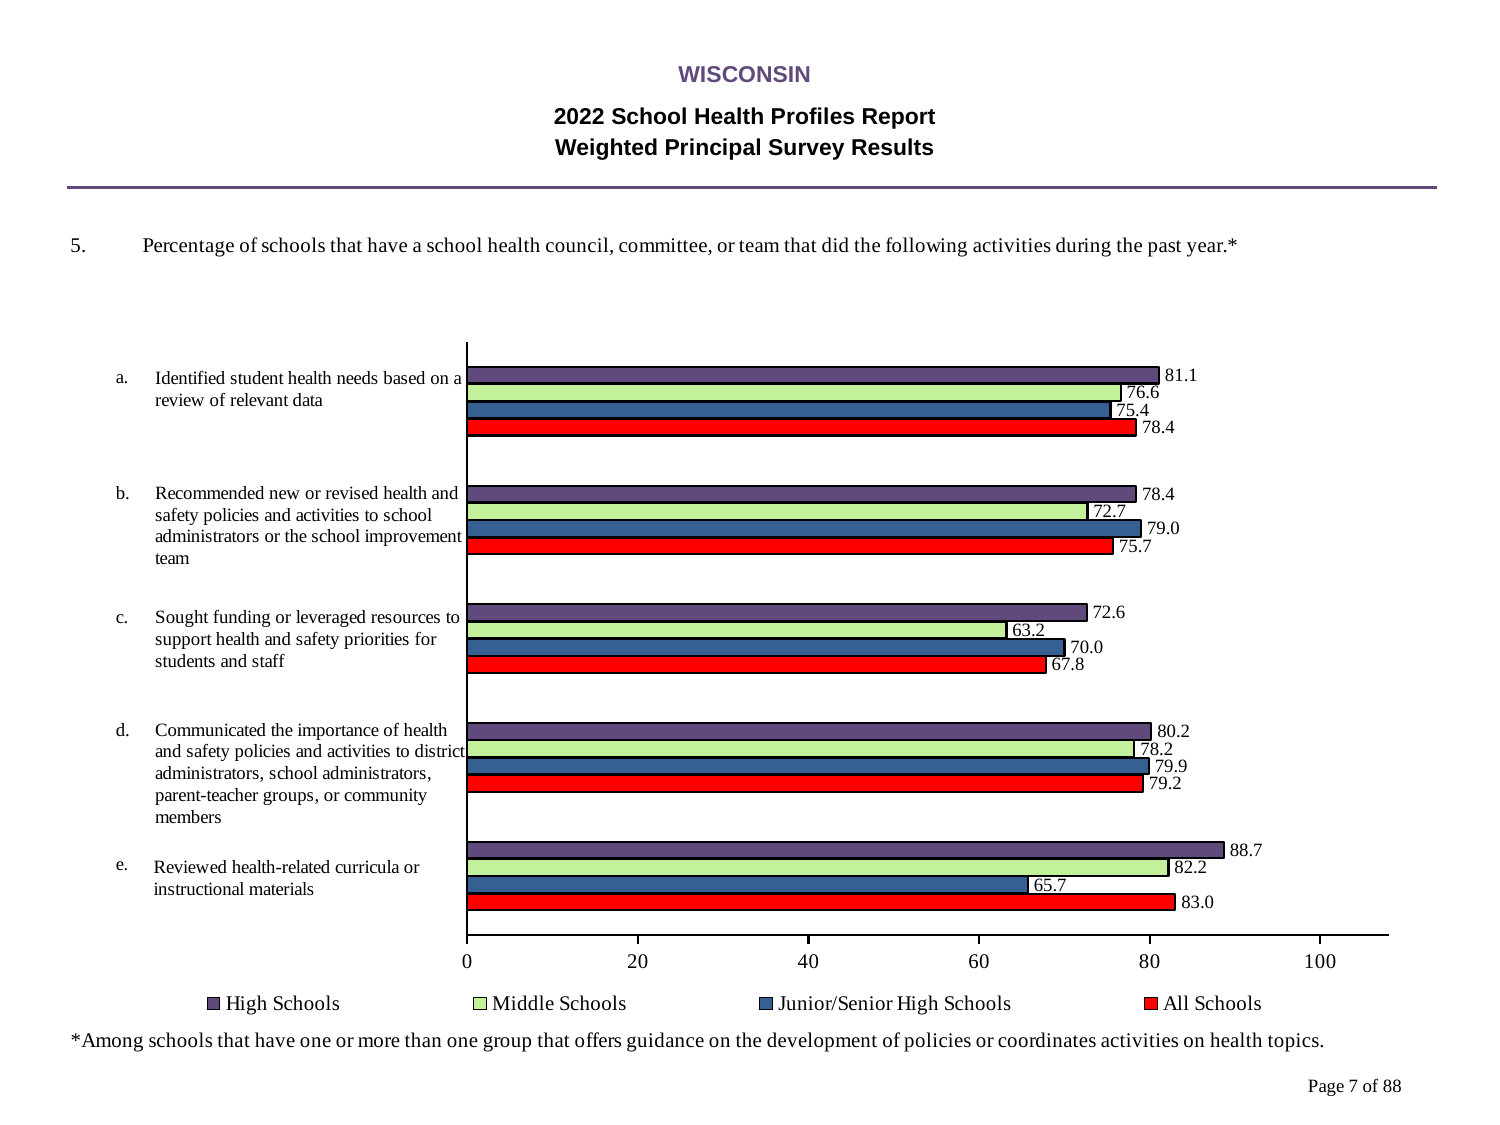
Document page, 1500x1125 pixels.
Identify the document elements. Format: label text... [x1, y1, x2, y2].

text_box Weighted Principal Survey Results [41, 125, 1448, 168]
text_box WISCONSIN [41, 52, 1448, 93]
text_box 2022 School Health Profiles Report [41, 93, 1448, 125]
chart [41, 208, 1448, 1105]
